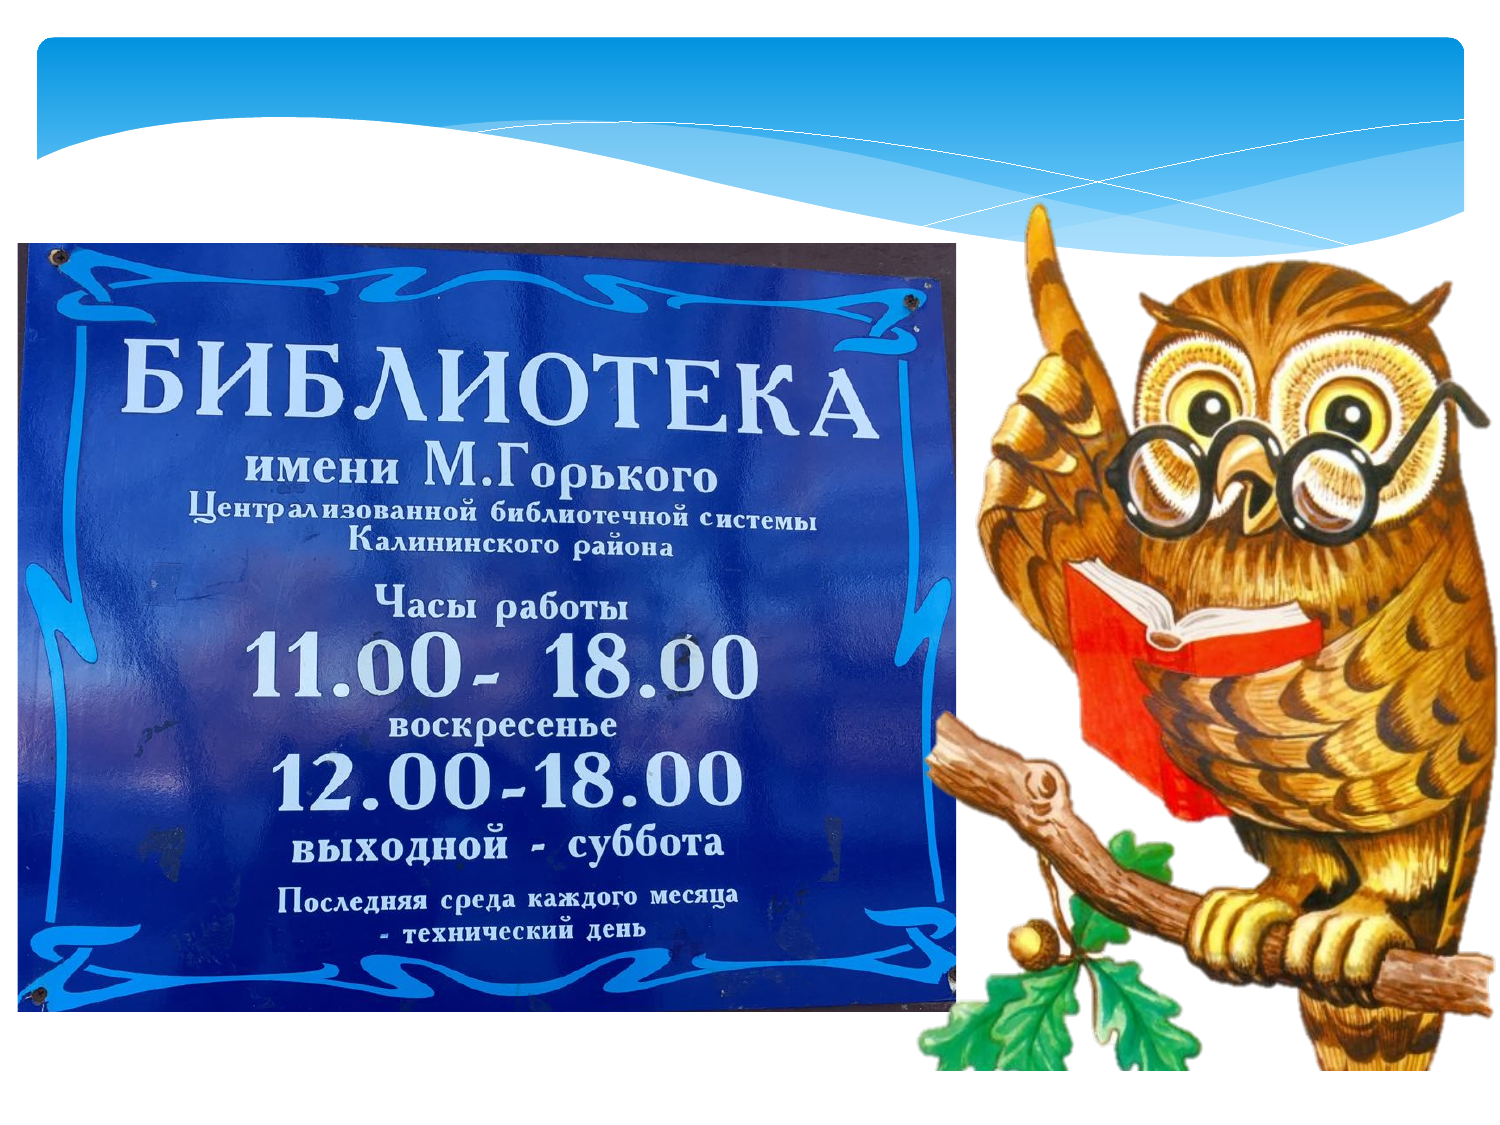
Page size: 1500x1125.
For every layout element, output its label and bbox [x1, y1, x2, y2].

list [17, 243, 878, 1012]
picture [884, 172, 1500, 1071]
